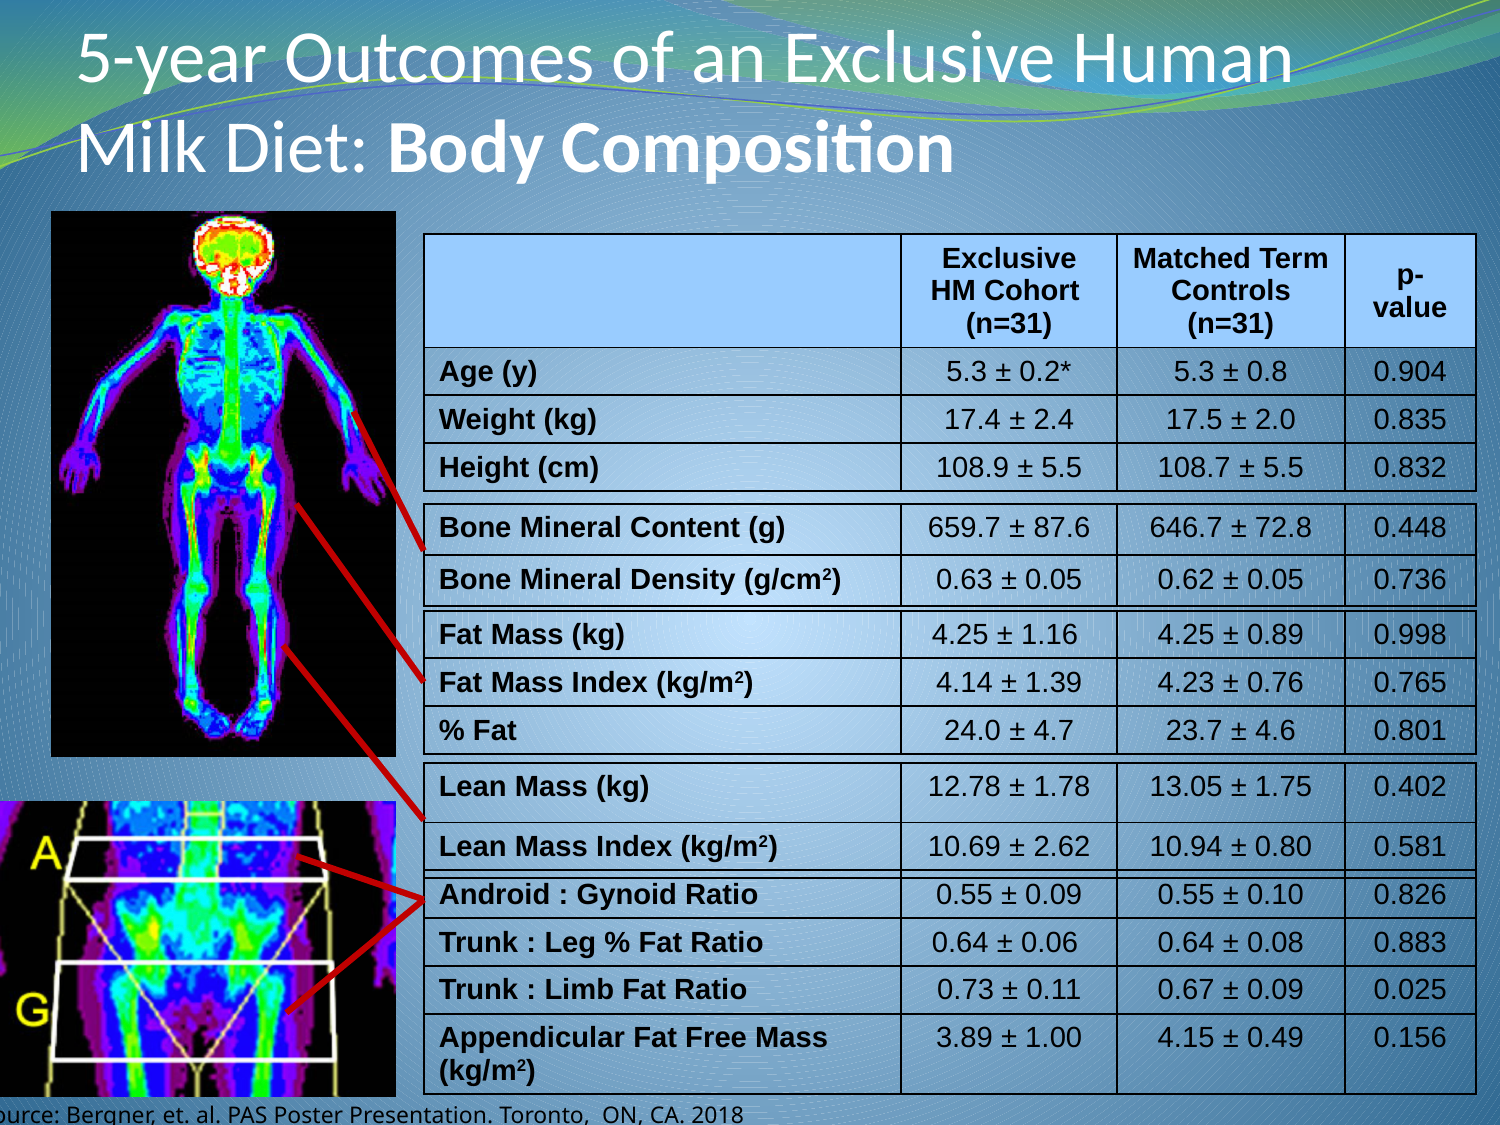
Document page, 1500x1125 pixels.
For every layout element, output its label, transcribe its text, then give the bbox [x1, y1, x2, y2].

table_cell 0.765 [1346, 659, 1475, 705]
table_cell 0.62 ± 0.05 [1118, 556, 1344, 605]
table_header 0.55 ± 0.09 [902, 871, 1116, 917]
table_cell 0.832 [1346, 444, 1475, 490]
table_cell 10.94 ± 0.80 [1118, 823, 1344, 869]
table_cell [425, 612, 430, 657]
table_cell Height (cm) [429, 444, 900, 490]
table_cell 0.67 ± 0.09 [1118, 967, 1344, 1013]
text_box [295, 503, 425, 686]
table_cell Fat Mass Index (kg/m2) [429, 659, 900, 705]
table_cell Weight (kg) [425, 396, 900, 442]
table_cell 108.9 ± 5.5 [902, 444, 1116, 490]
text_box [353, 411, 425, 551]
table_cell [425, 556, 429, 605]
table_cell Age (y) [425, 348, 900, 394]
table_cell Bone Mineral Density (g/cm2) [429, 556, 900, 605]
table_cell 0.904 [1346, 348, 1475, 394]
table_header 13.05 ± 1.75 [1118, 764, 1344, 822]
table_header Bone Mineral Content (g) [429, 505, 900, 554]
table_cell Trunk : Limb Fat Ratio [429, 967, 900, 1013]
table_cell 0.835 [1346, 396, 1475, 442]
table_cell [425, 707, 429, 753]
table_cell 10.69 ± 2.62 [902, 823, 1116, 869]
table_cell 24.0 ± 4.7 [902, 707, 1116, 753]
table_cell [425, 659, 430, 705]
table_header [425, 415, 429, 442]
table_cell % Fat [429, 707, 900, 753]
table_cell 4.15 ± 0.49 [1118, 1015, 1344, 1093]
table_header 0.55 ± 0.10 [1118, 871, 1344, 917]
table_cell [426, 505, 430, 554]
picture [131, 801, 149, 811]
table_header 646.7 ± 72.8 [1118, 505, 1344, 554]
text_box Source: Bergner, et. al. PAS Poster Presentation. Toronto, ON, CA. 2018 [0, 1093, 760, 1125]
table_cell 0.63 ± 0.05 [902, 556, 1116, 605]
table_cell 0.801 [1346, 707, 1475, 753]
table_cell 5.3 ± 0.8 [1118, 348, 1344, 394]
table_cell 0.64 ± 0.08 [1118, 919, 1344, 965]
table_cell 23.7 ± 4.6 [1118, 707, 1344, 753]
title 5-year Outcomes of an Exclusive Human Milk Diet: Body Composition [75, 0, 1425, 188]
picture [51, 211, 396, 757]
table_cell Appendicular Fat Free Mass (kg/m2) [425, 1015, 900, 1093]
table_cell 3.89 ± 1.00 [902, 1015, 1116, 1093]
picture [0, 801, 396, 1097]
table_header Matched Term Controls (n=31) [1118, 235, 1344, 347]
table_header 4.25 ± 1.16 [902, 612, 1116, 657]
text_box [295, 855, 425, 900]
table_header p-value [1346, 235, 1475, 347]
table_cell 0.64 ± 0.06 [902, 919, 1116, 965]
table_header 0.448 [1346, 505, 1475, 554]
table_cell 108.7 ± 5.5 [1118, 444, 1344, 490]
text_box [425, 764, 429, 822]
table_header 0.826 [1346, 871, 1475, 917]
table_header 0.998 [1346, 612, 1475, 657]
table_cell Trunk : Leg % Fat Ratio [429, 919, 900, 965]
table_header 4.25 ± 0.89 [1118, 612, 1344, 657]
table_cell 0.736 [1346, 556, 1475, 605]
table_cell 5.3 ± 0.2* [902, 348, 1116, 394]
table_cell 0.581 [1346, 823, 1475, 869]
table_cell 4.23 ± 0.76 [1118, 659, 1344, 705]
table_header 0.402 [1346, 764, 1475, 822]
table_cell 0.73 ± 0.11 [902, 967, 1116, 1013]
table_cell 0.025 [1346, 967, 1475, 1013]
table_header [425, 235, 900, 347]
table_header Android : Gynoid Ratio [428, 871, 900, 917]
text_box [286, 899, 424, 1014]
table_header 12.78 ± 1.78 [902, 764, 1116, 822]
table_header Exclusive HM Cohort (n=31) [902, 235, 1116, 347]
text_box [282, 645, 424, 821]
table_header 659.7 ± 87.6 [902, 505, 1116, 554]
table_cell 17.5 ± 2.0 [1118, 396, 1344, 442]
table_cell 4.14 ± 1.39 [902, 659, 1116, 705]
table_cell 17.4 ± 2.4 [902, 396, 1116, 442]
table_cell Lean Mass Index (kg/m2) [425, 823, 900, 869]
table_header Fat Mass (kg) [429, 612, 900, 657]
table_header Lean Mass (kg) [429, 764, 900, 822]
table_cell 0.883 [1346, 919, 1475, 965]
table_cell 0.156 [1346, 1015, 1475, 1093]
